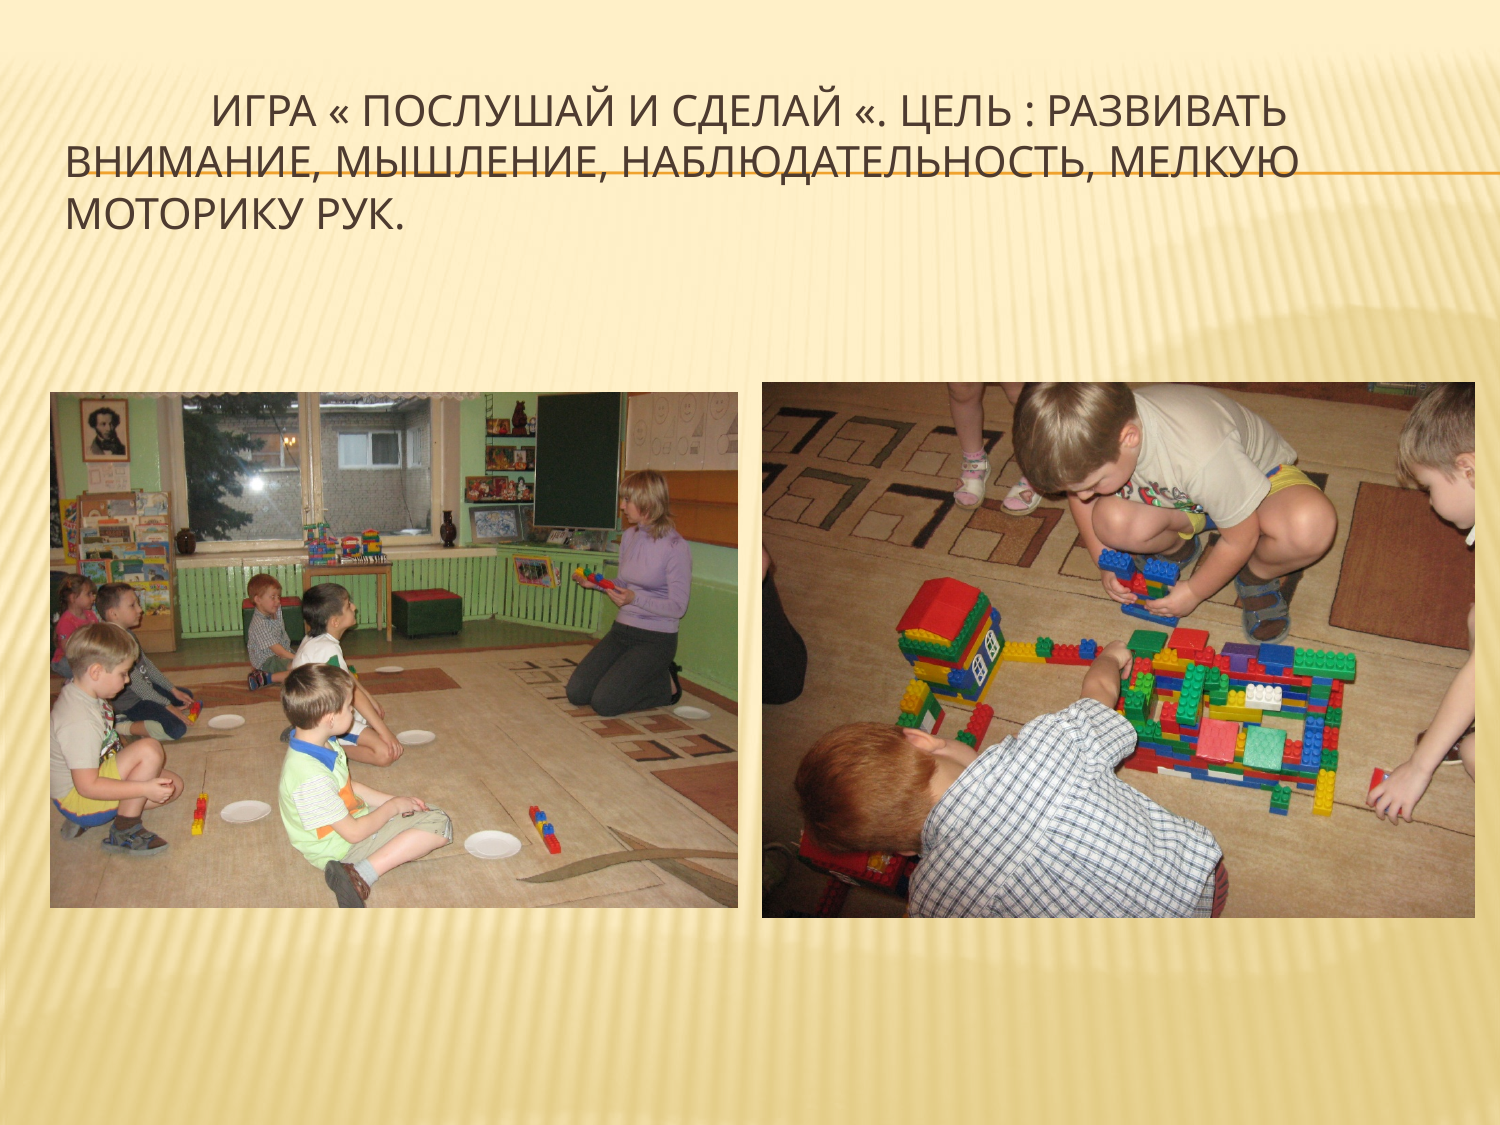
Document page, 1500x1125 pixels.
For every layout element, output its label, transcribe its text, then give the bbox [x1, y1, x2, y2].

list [762, 382, 1476, 918]
title Игра « Послушай и сделай «. Цель : развивать внимание, мышление, наблюдательность, мелкую моторику рук. [49, 75, 1475, 247]
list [49, 391, 738, 909]
